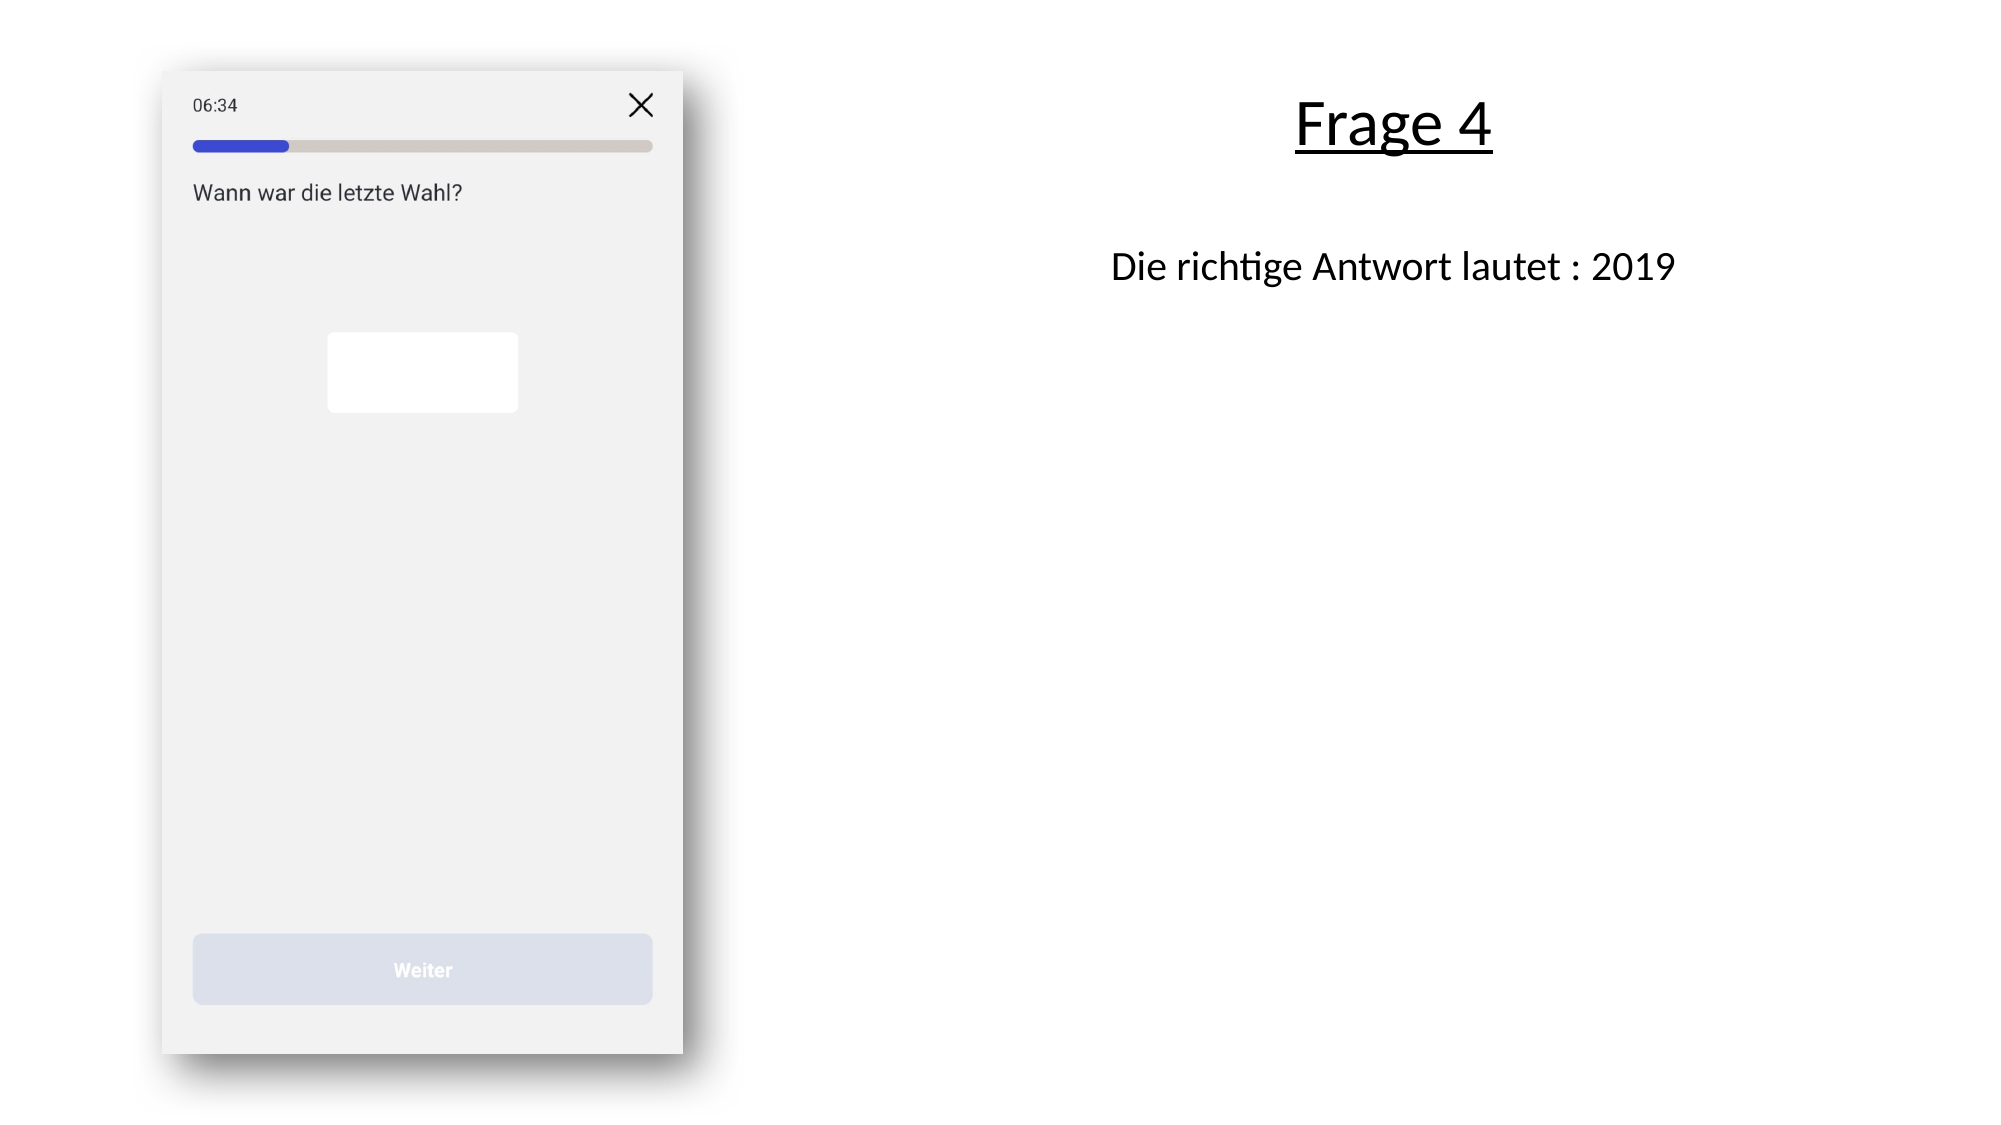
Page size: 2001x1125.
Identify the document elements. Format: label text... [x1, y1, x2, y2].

text_box Die richtige Antwort lautet : 2019 [1096, 231, 1692, 296]
picture [162, 71, 683, 1054]
text_box Frage 4 [1280, 71, 1508, 167]
